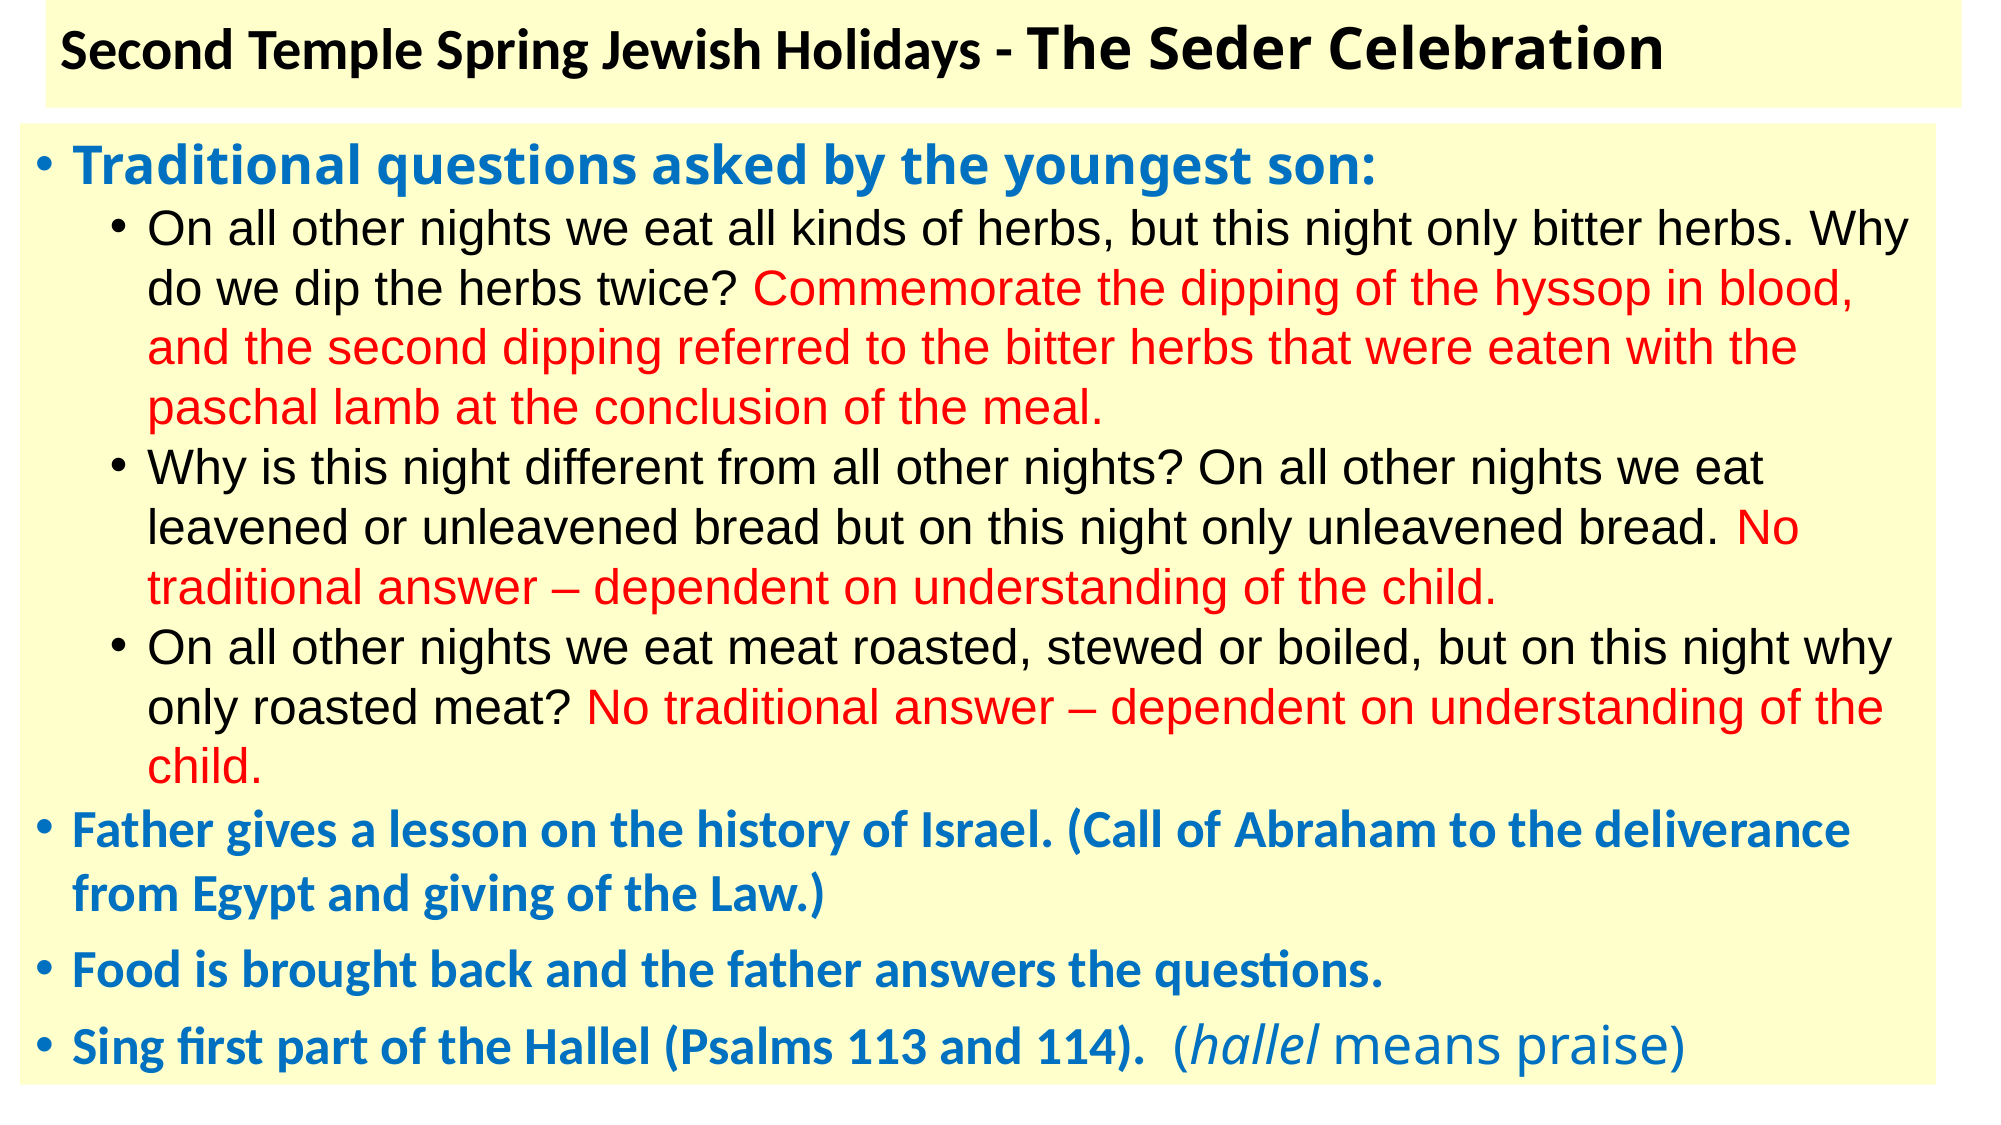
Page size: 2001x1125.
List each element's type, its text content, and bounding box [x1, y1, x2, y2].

title Second Temple Spring Jewish Holidays - The Seder Celebration [45, 0, 1962, 108]
list Traditional questions asked by the youngest son: On all other nights we eat all kinds of herbs, but this night only bitter herbs. Why do we dip the herbs twice? Commemorate the dipping of the hyssop in blood, and the second dipping referred to the bitter herbs that were eaten with the paschal lamb at the conclusion of the meal. Why is this night different from all other nights? On all other nights we eat leavened or unleavened bread but on this night only unleavened bread. No traditional answer – dependent on understanding of the child. On all other nights we eat meat roasted, stewed or boiled, but on this night why only roasted meat? No traditional answer – dependent on understanding of the child. Father gives a lesson on the history of Israel. (Call of Abraham to the deliverance from Egypt and giving of the Law.) Food is brought back and the father answers the questions. Sing first part of the Hallel (Psalms 113 and 114). (hallel means praise) [20, 123, 1936, 1085]
